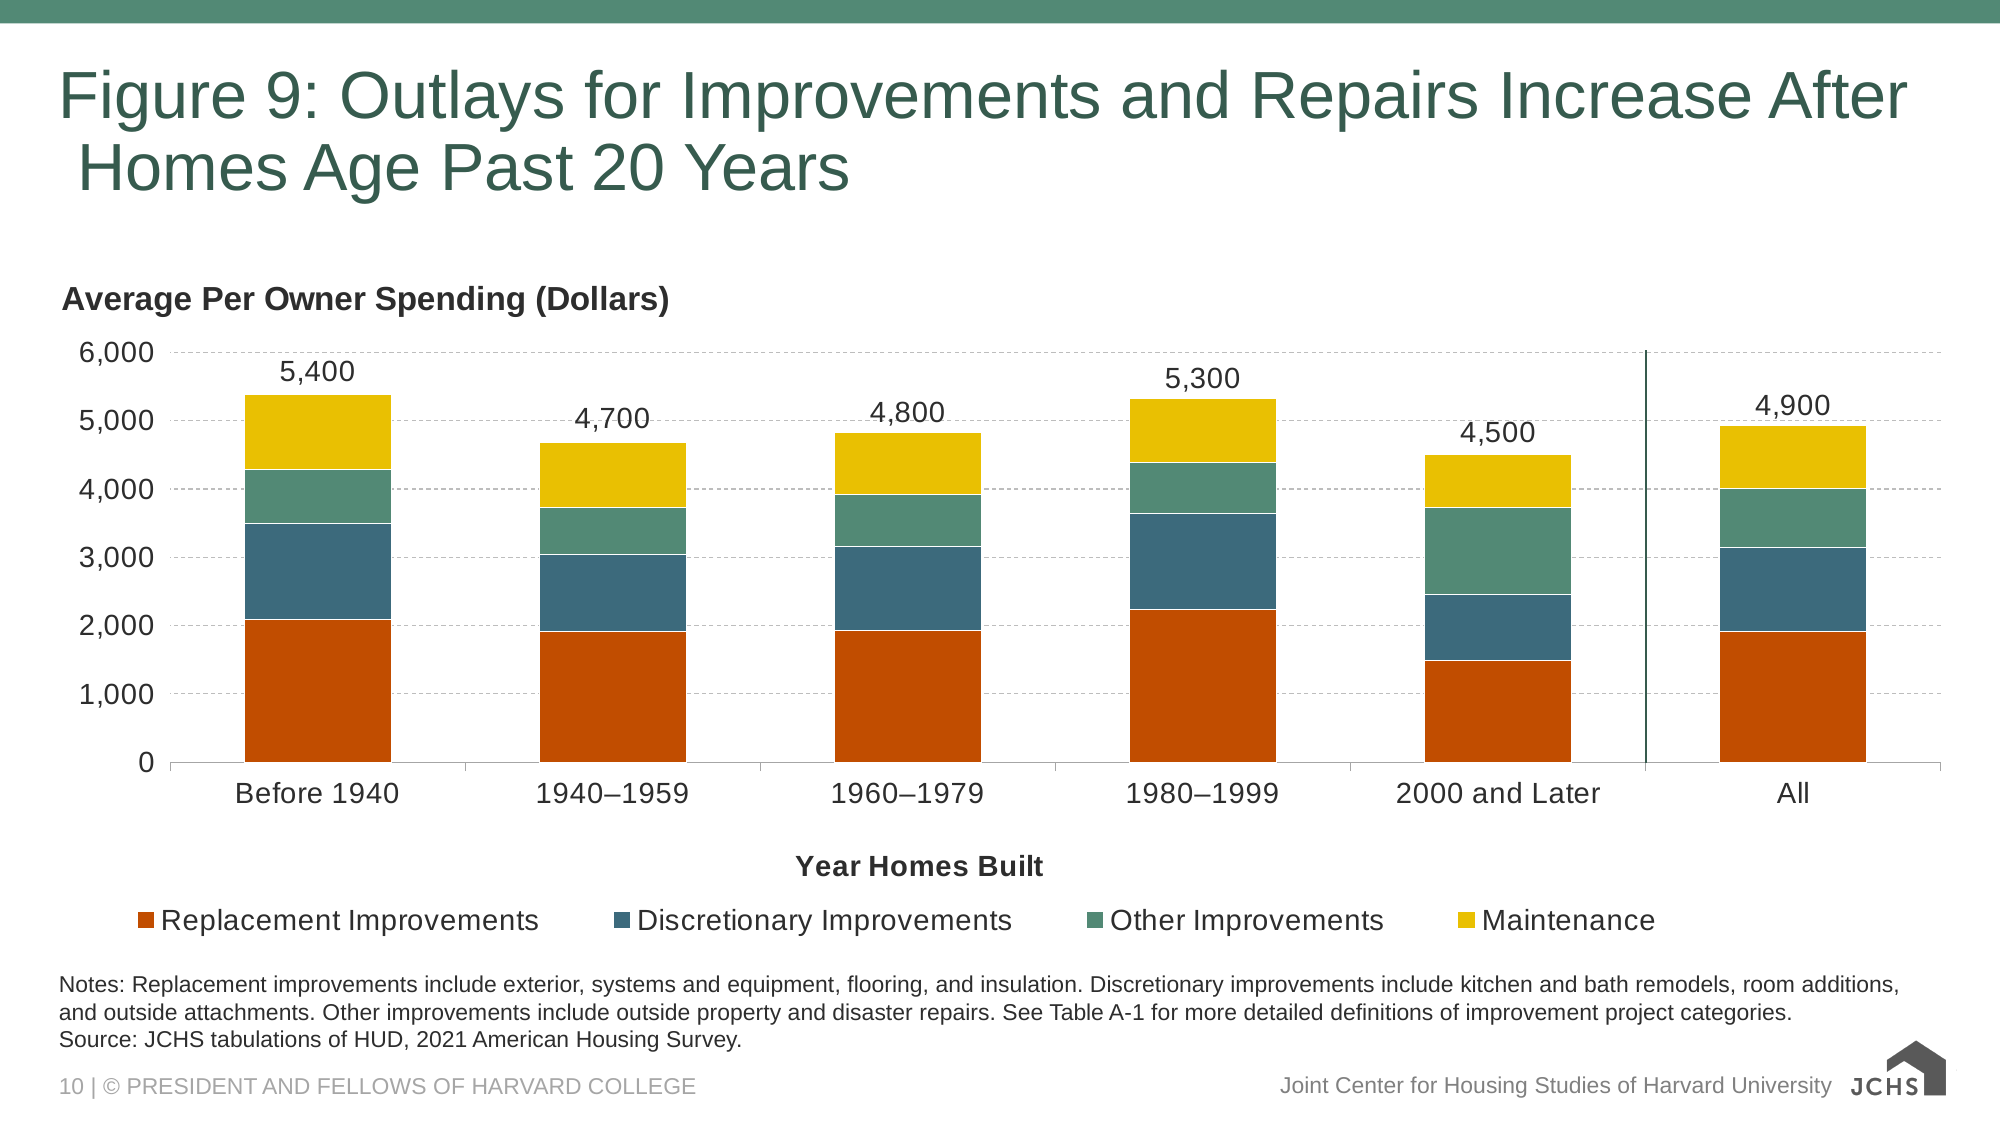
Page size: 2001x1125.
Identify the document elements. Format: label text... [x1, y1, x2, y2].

chart [43, 258, 1942, 948]
title Figure 9: Outlays for Improvements and Repairs Increase After Homes Age Past 20 Years [43, 59, 1942, 206]
picture [1839, 1031, 1957, 1105]
list Notes: Replacement improvements include exterior, systems and equipment, flooring, and insulation. Discretionary improvements include kitchen and bath remodels, room additions, and outside attachments. Other improvements include outside property and disaster repairs. See Table A-1 for more detailed definitions of improvement project categories. Source: JCHS tabulations of HUD, 2021 American Housing Survey. [43, 972, 1942, 1060]
